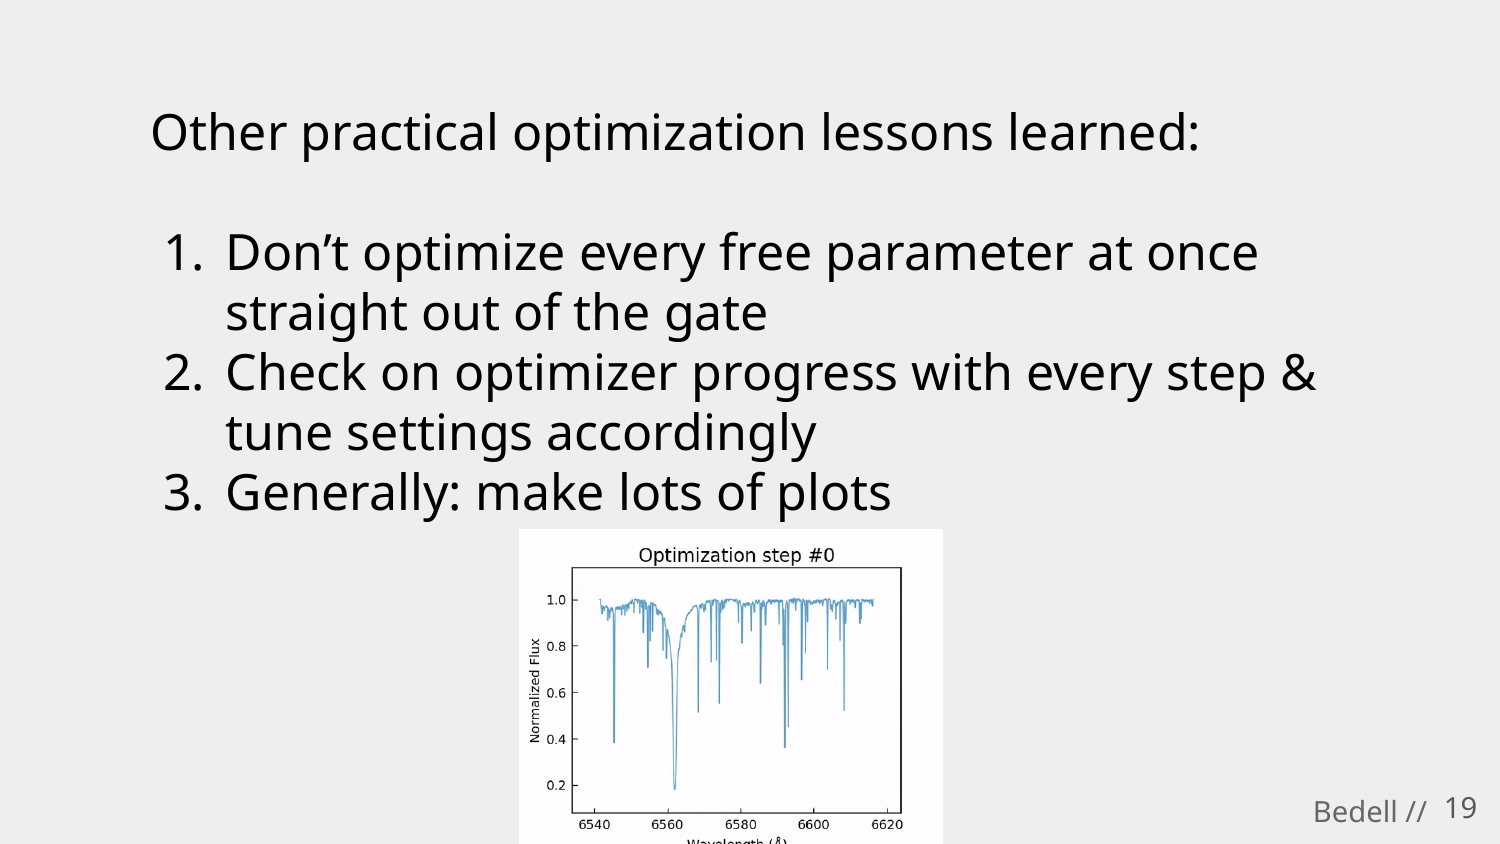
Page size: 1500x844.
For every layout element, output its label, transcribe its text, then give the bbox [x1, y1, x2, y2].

picture [518, 529, 944, 844]
text_box Other practical optimization lessons learned: Don’t optimize every free parameter at once straight out of the gate Check on optimizer progress with every step & tune settings accordingly Generally: make lots of plots [135, 85, 1343, 748]
slide_number ‹#› [1411, 777, 1493, 842]
